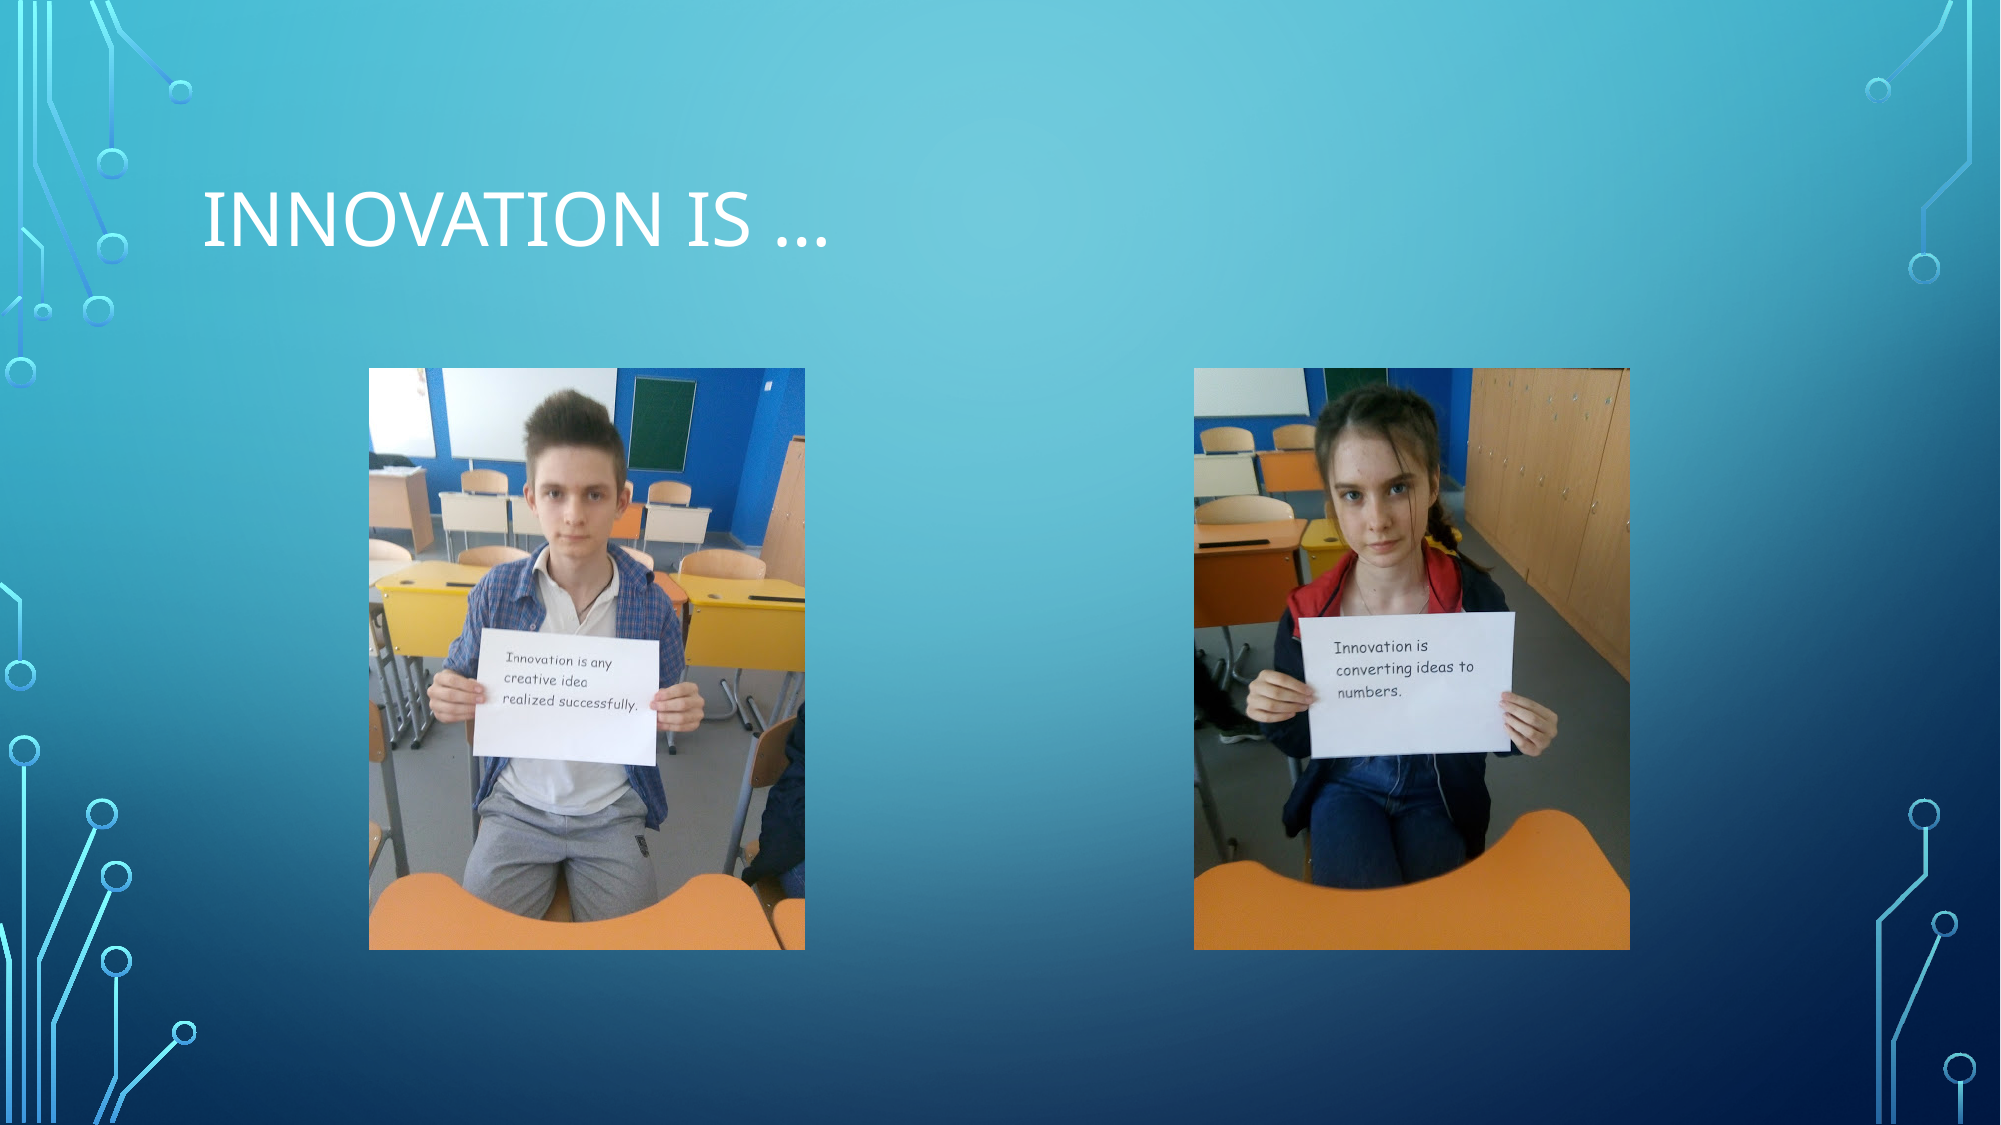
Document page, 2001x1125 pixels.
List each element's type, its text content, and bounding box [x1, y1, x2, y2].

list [1194, 368, 1631, 951]
title Innovation is … [187, 101, 1813, 344]
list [369, 368, 806, 951]
